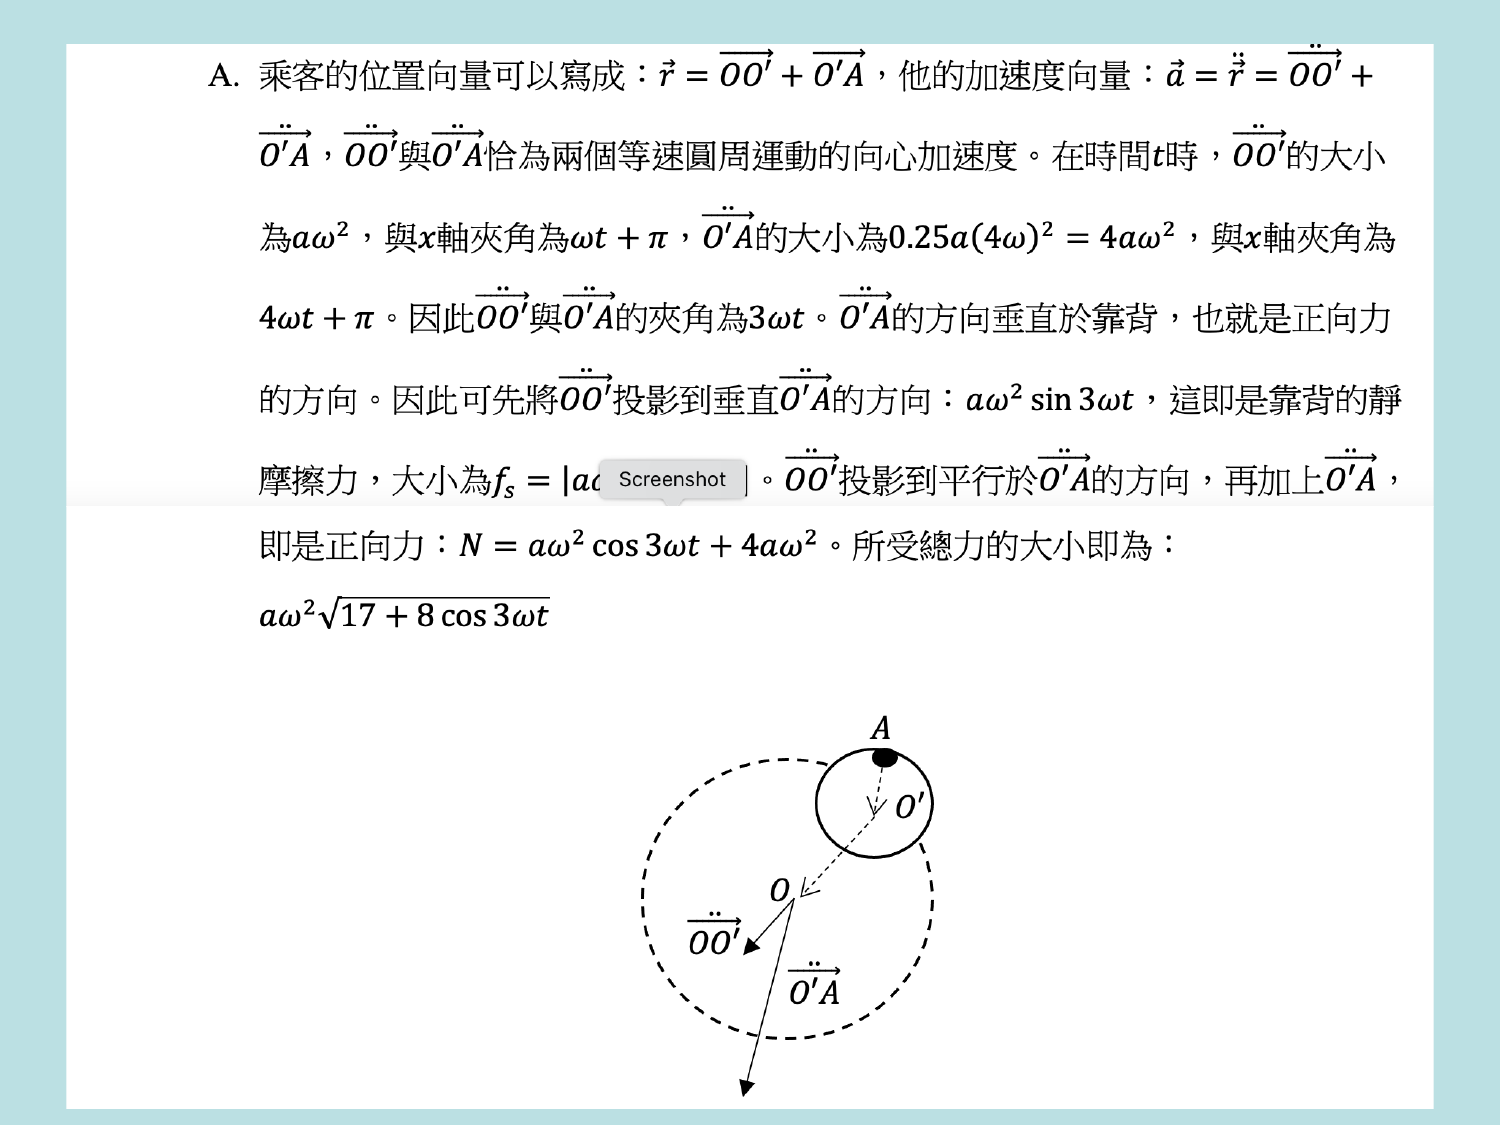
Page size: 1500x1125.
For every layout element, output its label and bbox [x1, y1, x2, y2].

picture [66, 44, 1434, 1109]
